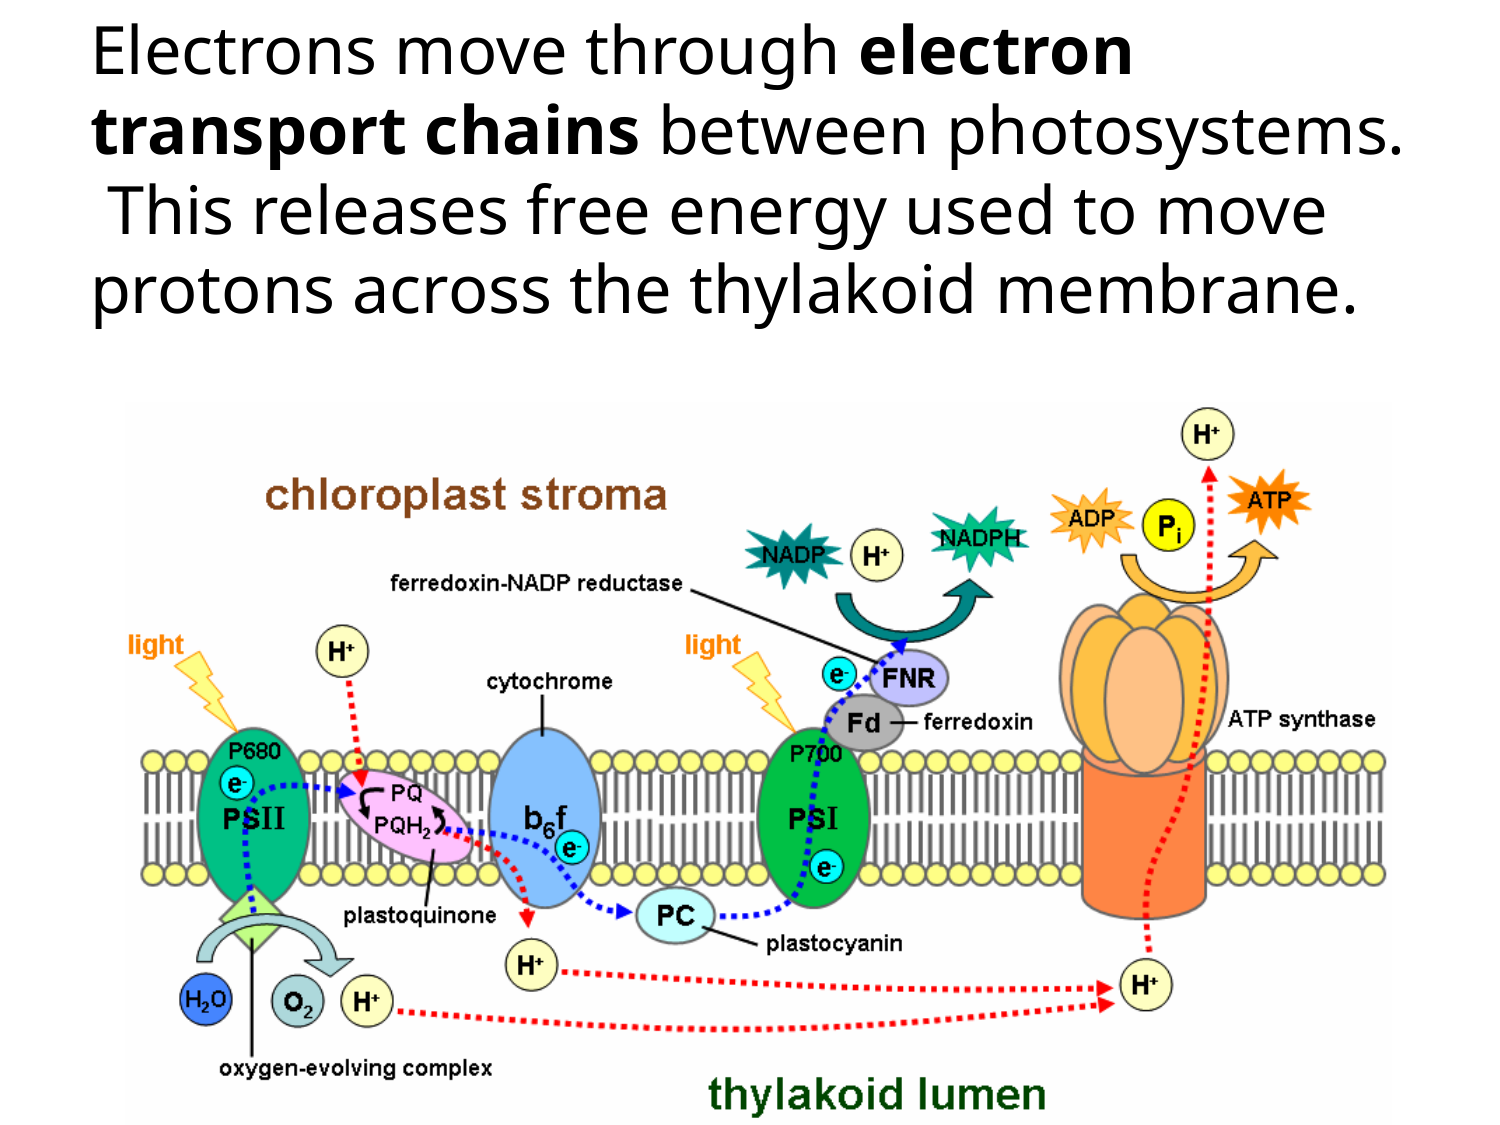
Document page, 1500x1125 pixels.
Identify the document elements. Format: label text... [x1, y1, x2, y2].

list Electrons move through electron transport chains between photosystems. This releases free energy used to move protons across the thylakoid membrane. [75, 0, 1425, 388]
picture [124, 402, 1392, 1125]
